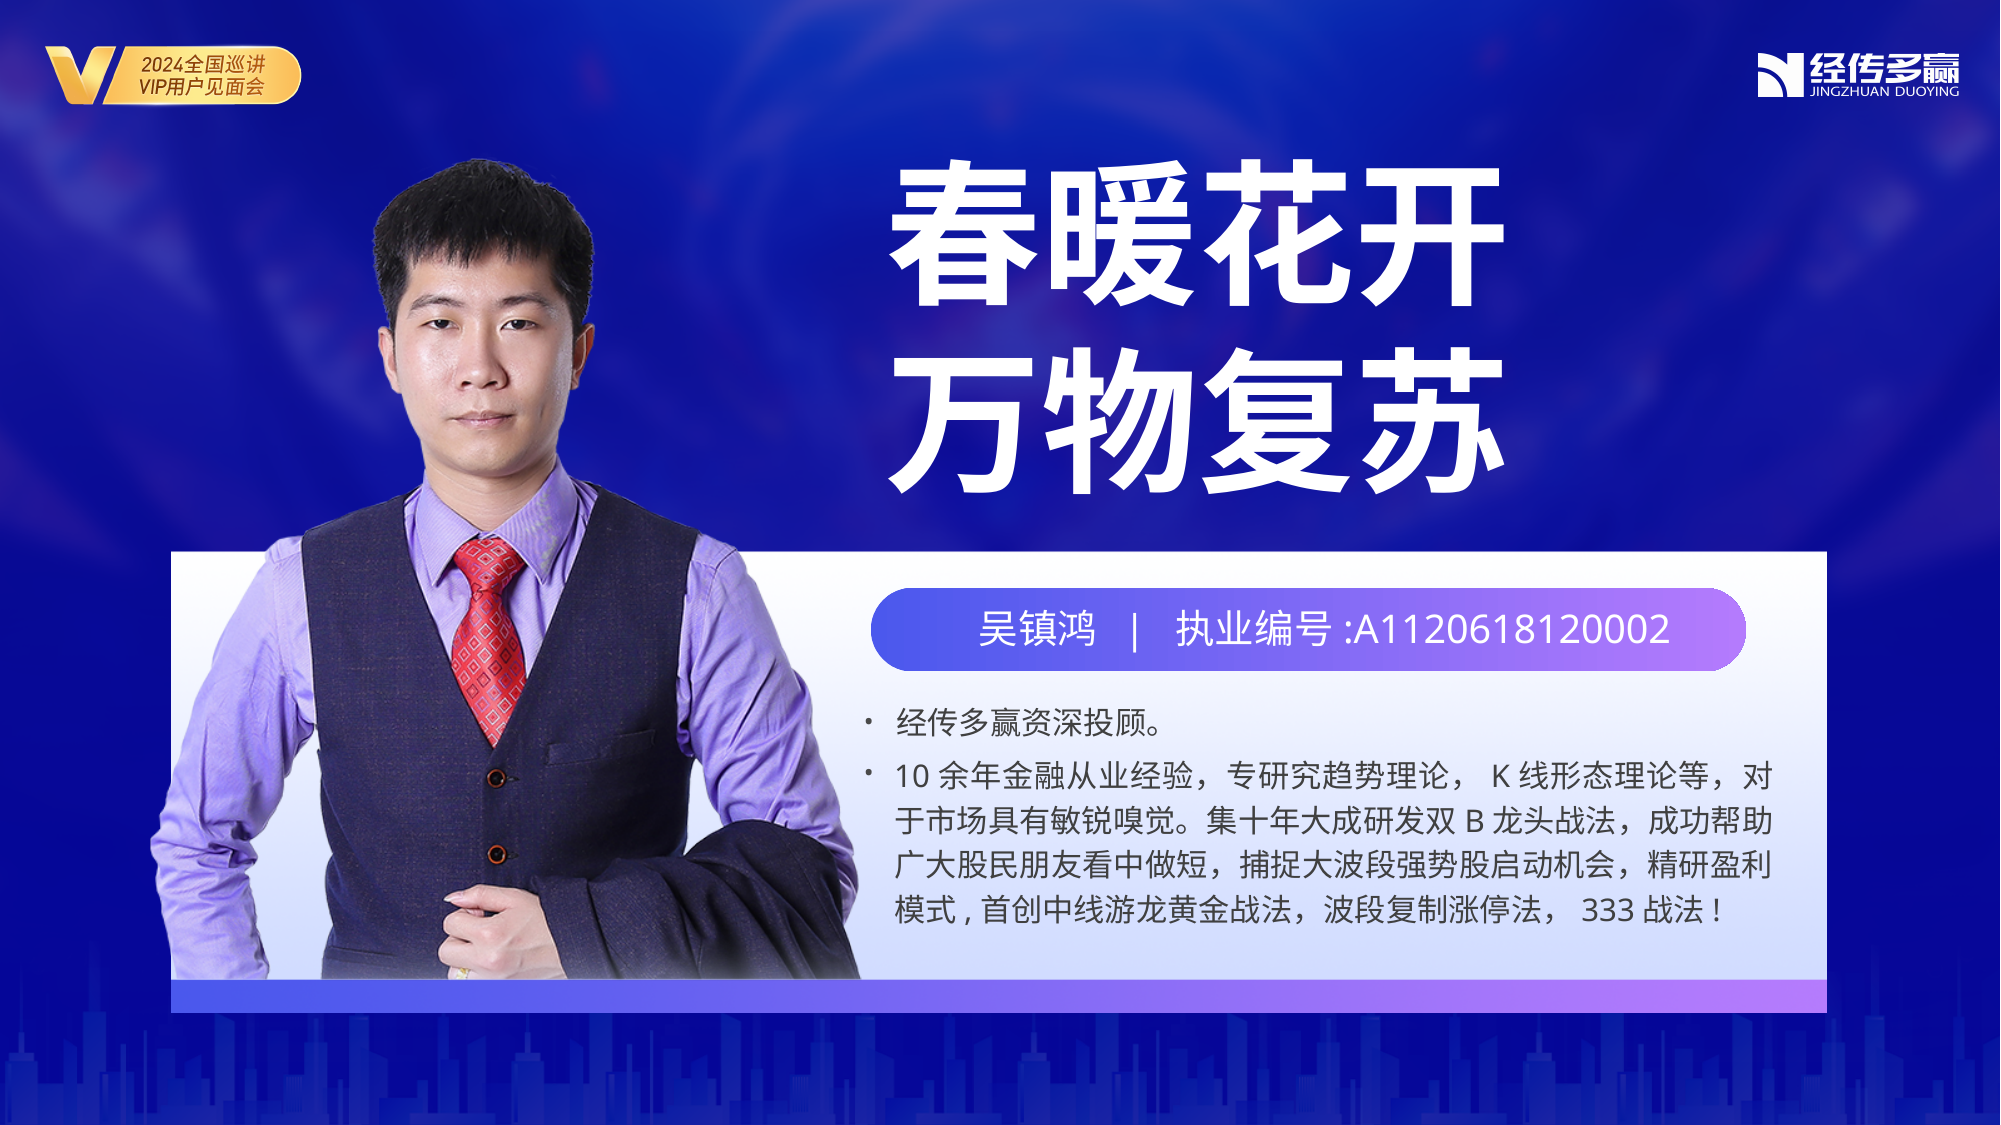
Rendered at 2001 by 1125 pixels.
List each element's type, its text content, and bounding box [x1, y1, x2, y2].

text_box 春暖花开 万物复苏 [870, 129, 1846, 530]
picture [0, 0, 2000, 1125]
